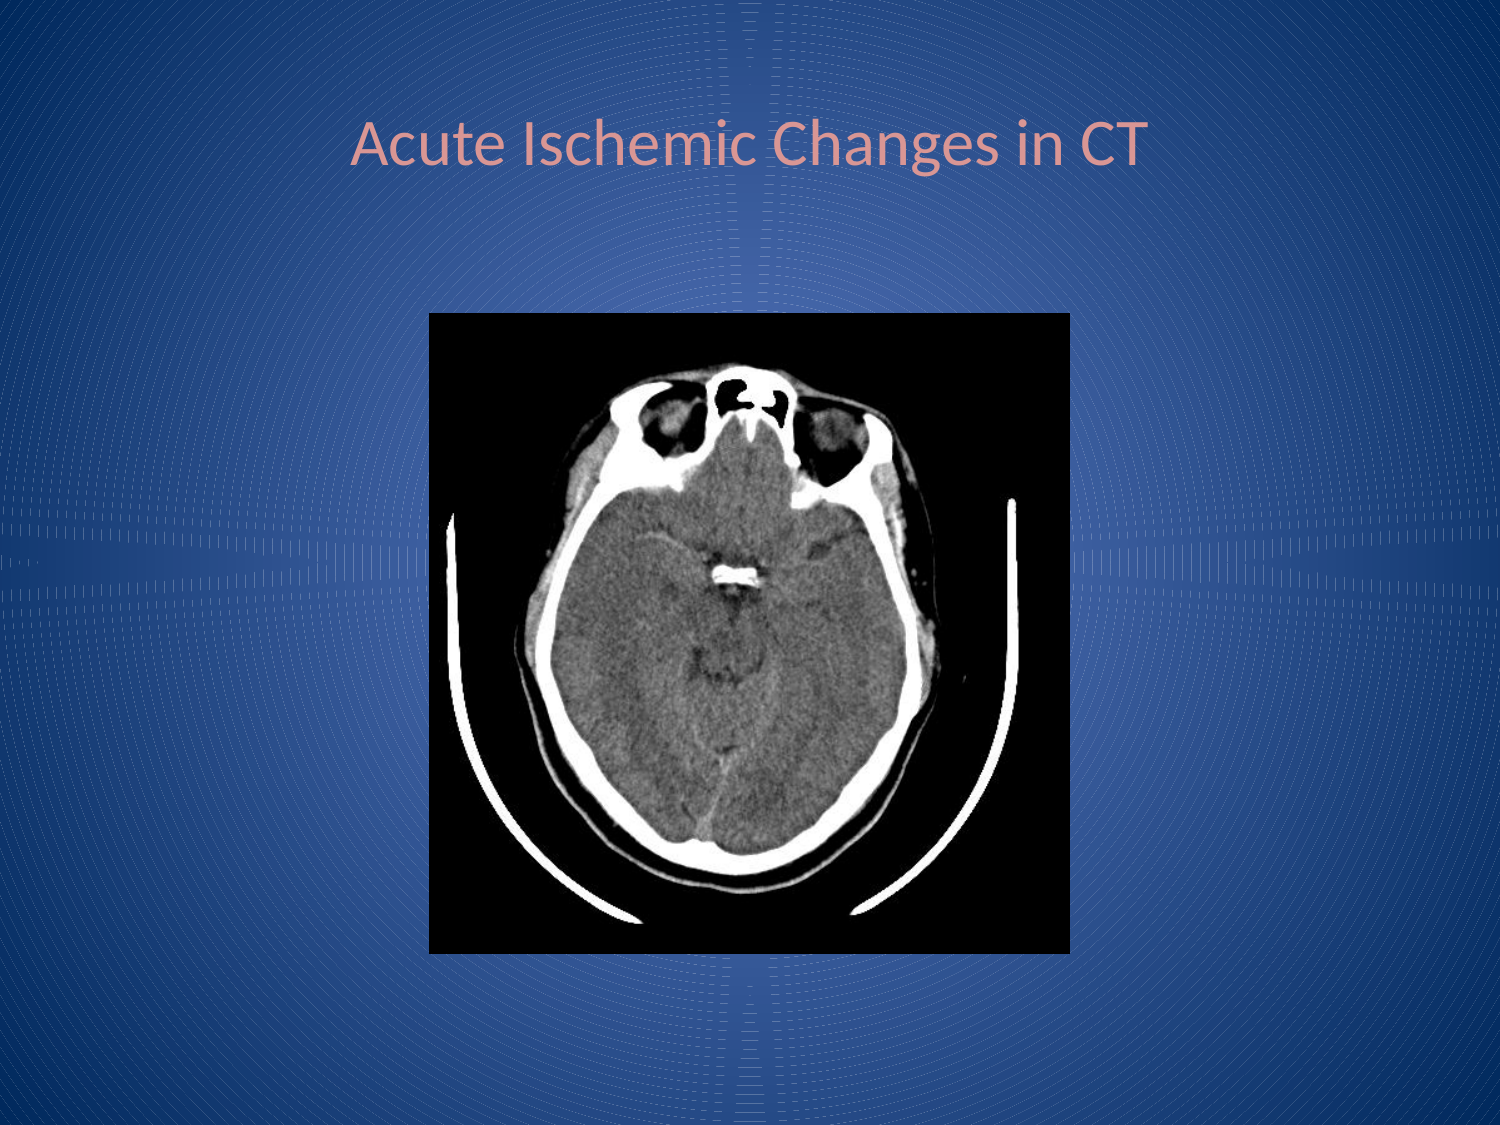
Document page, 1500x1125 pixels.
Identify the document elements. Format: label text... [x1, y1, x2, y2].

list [429, 313, 1071, 954]
title Acute Ischemic Changes in CT [75, 45, 1425, 233]
